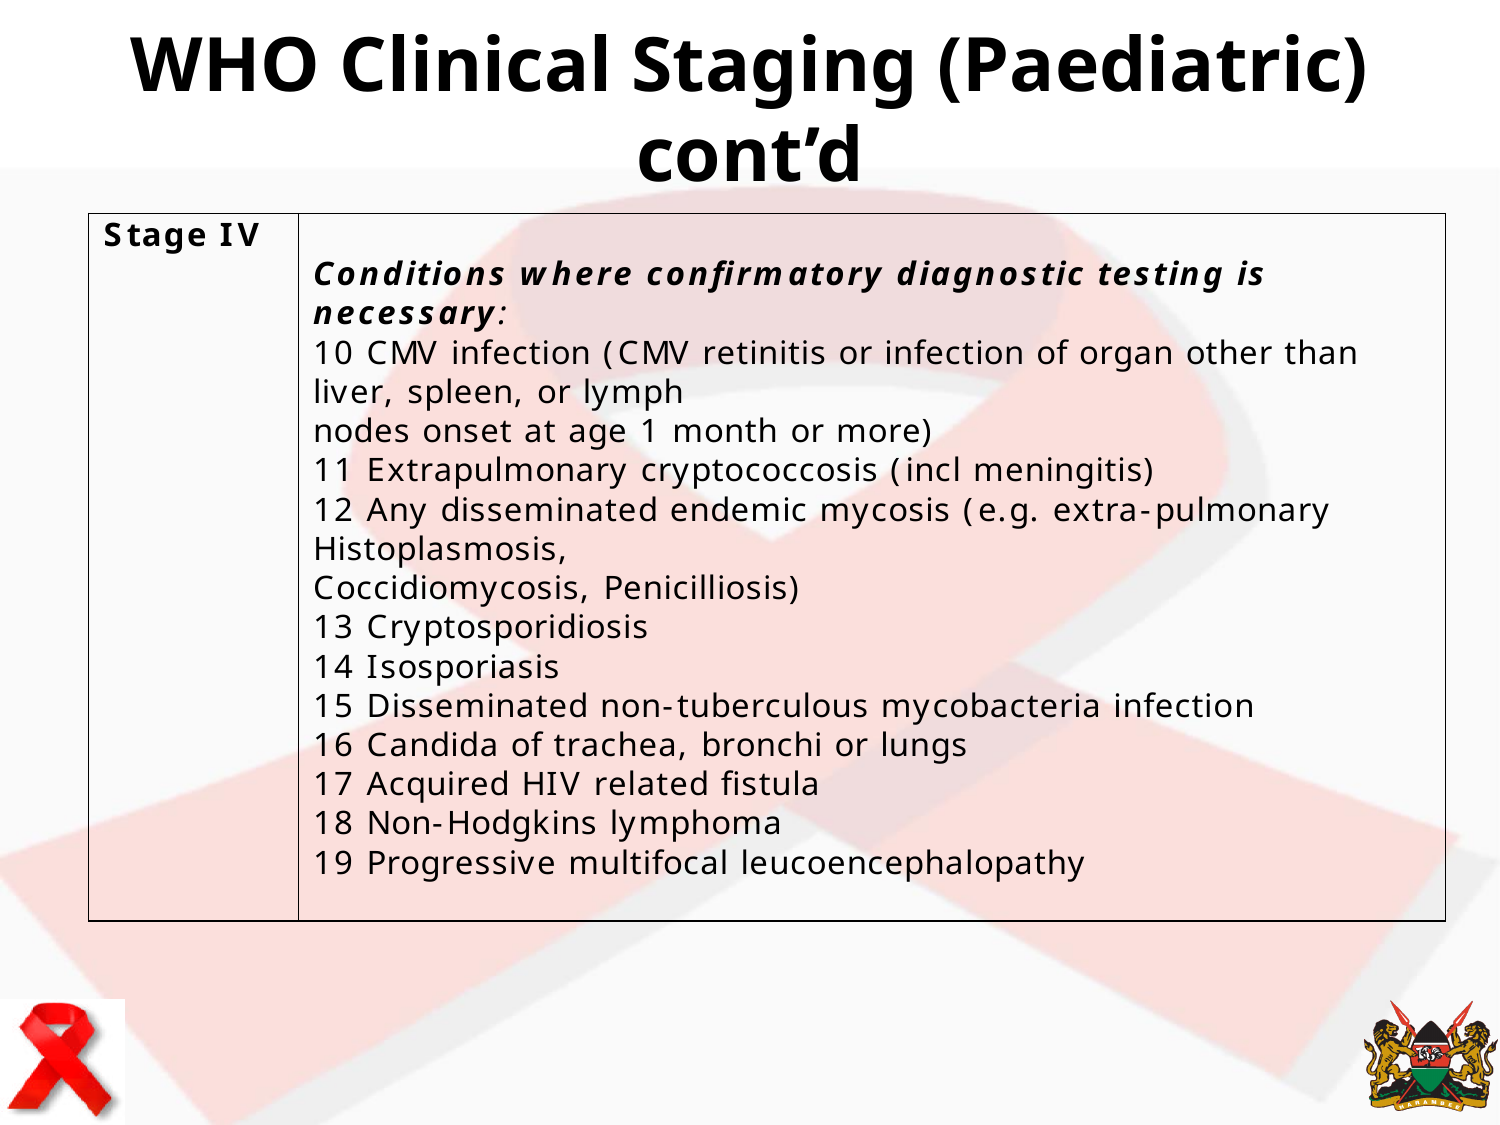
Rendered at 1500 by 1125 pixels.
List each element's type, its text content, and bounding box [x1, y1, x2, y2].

title WHO Clinical Staging (Paediatric) cont’d [0, 0, 1500, 212]
picture [0, 212, 1500, 1125]
